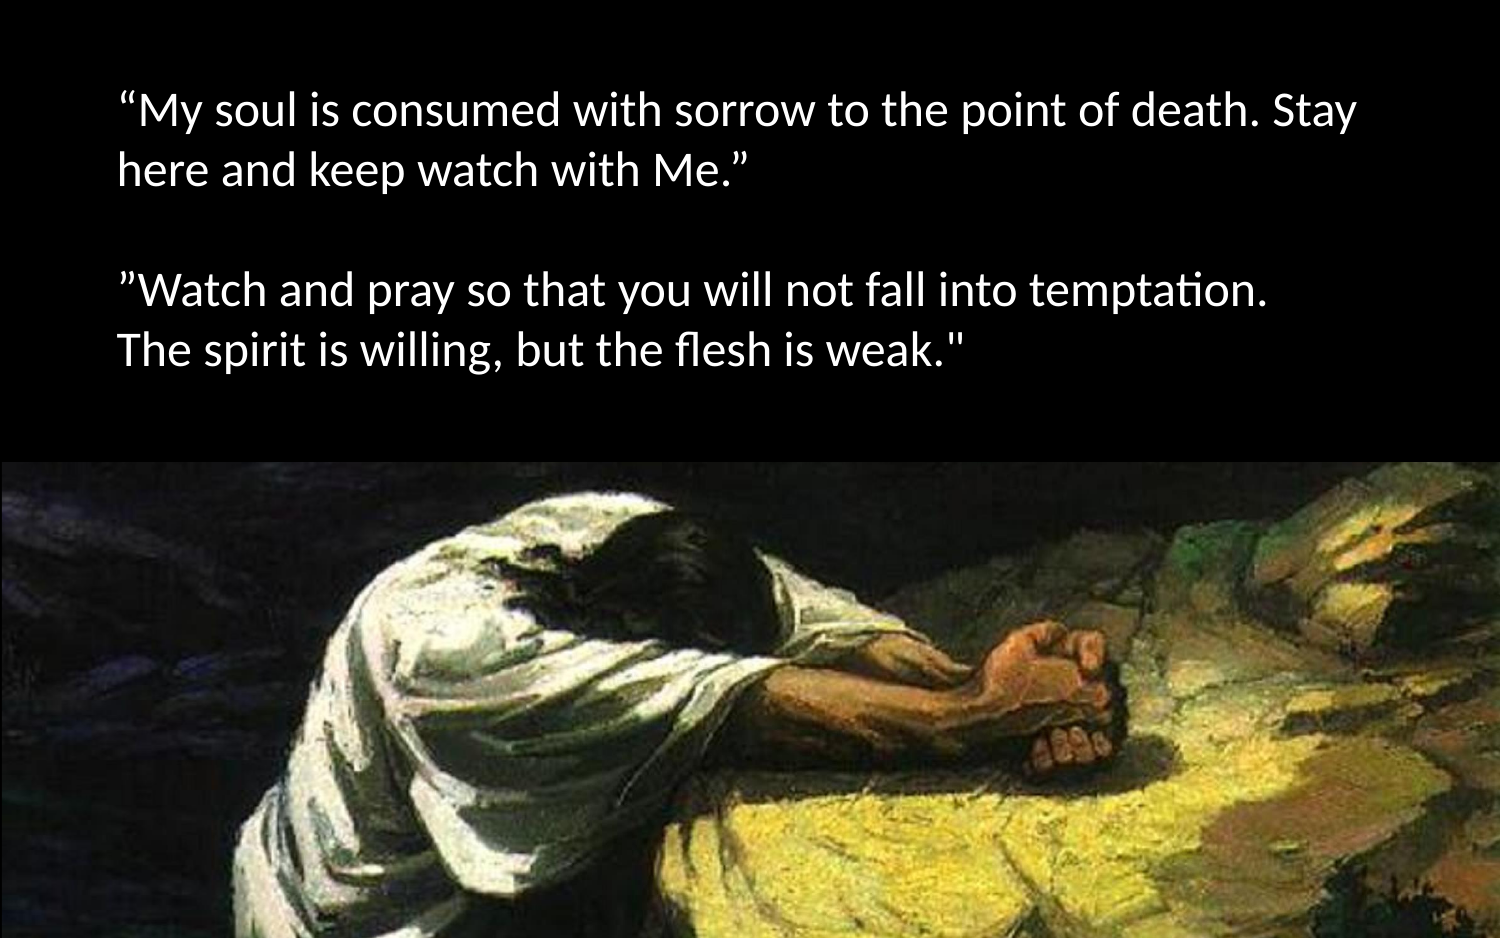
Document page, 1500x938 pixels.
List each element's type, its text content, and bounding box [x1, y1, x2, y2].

text_box “My soul is consumed with sorrow to the point of death. Stay here and keep watch with Me.” ”Watch and pray so that you will not fall into temptation. The spirit is willing, but the flesh is weak." [101, 68, 1402, 384]
picture [1, 461, 1500, 938]
